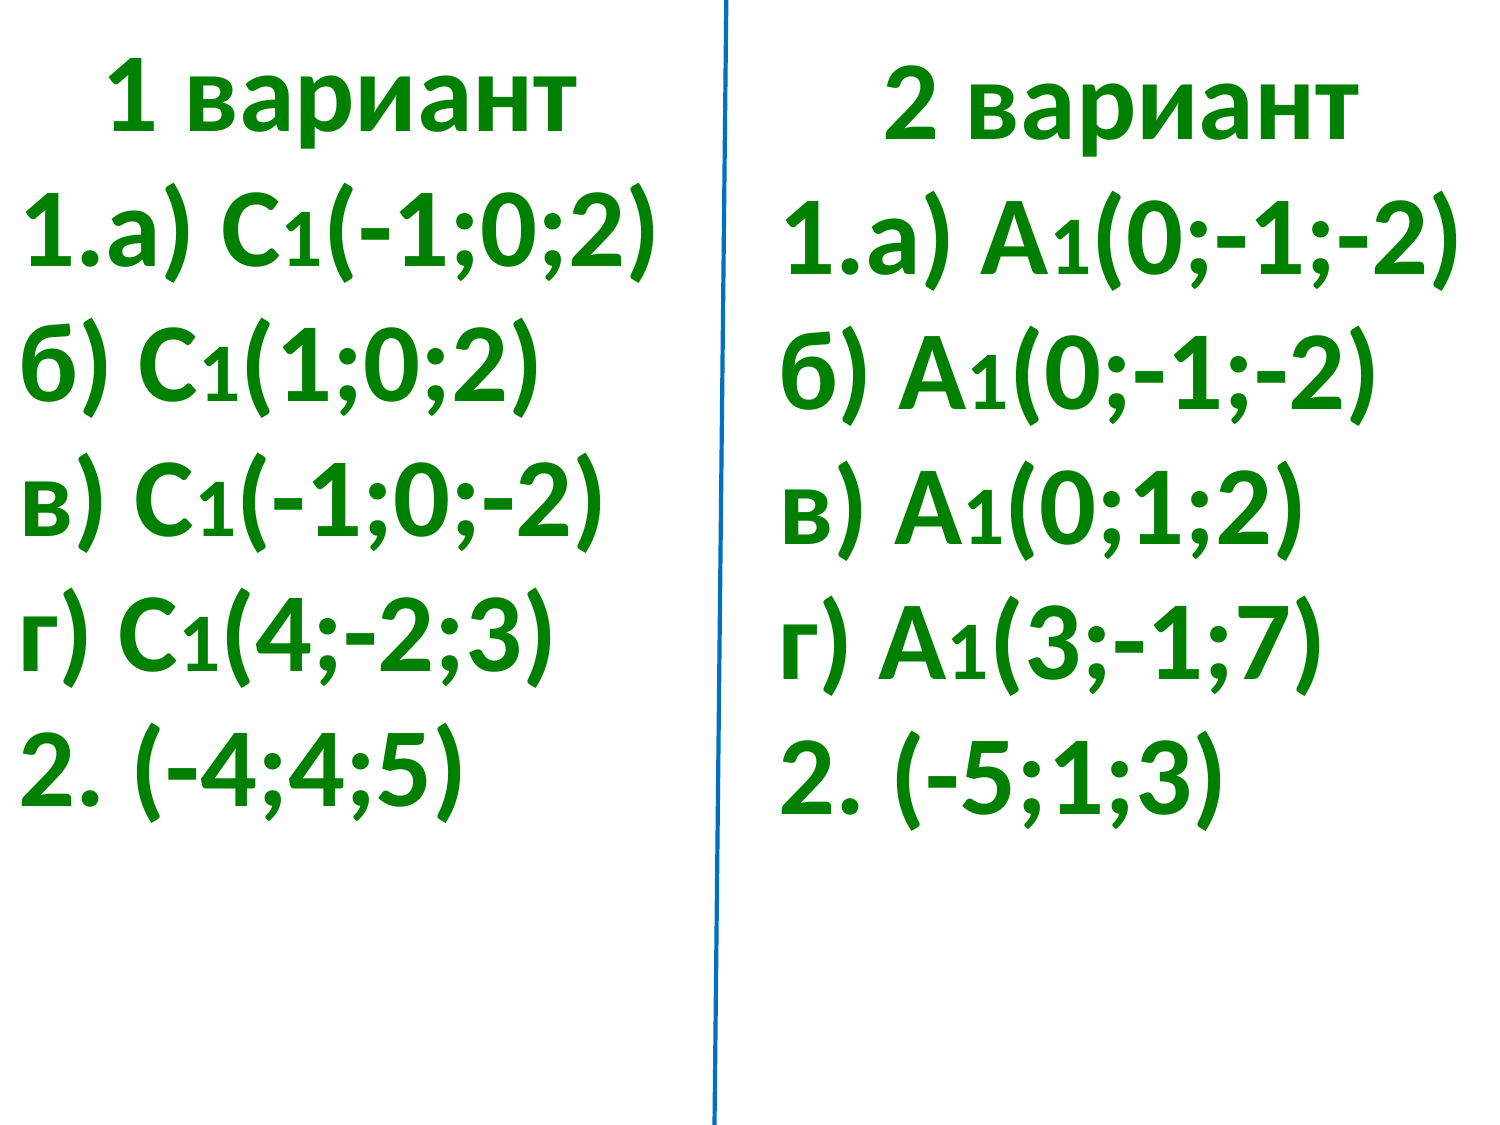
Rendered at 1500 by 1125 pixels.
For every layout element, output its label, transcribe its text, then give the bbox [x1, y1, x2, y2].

text_box 2 вариант 1.а) А1(0;-1;-2) б) А1(0;-1;-2) в) А1(0;1;2) г) А1(3;-1;7) 2. (-5;1;3) [763, 19, 1479, 1115]
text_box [714, 0, 727, 1125]
text_box 1 вариант 1.а) С1(-1;0;2) б) С1(1;0;2) в) С1(-1;0;-2) г) С1(4;-2;3) 2. (-4;4;5) [3, 11, 676, 1107]
